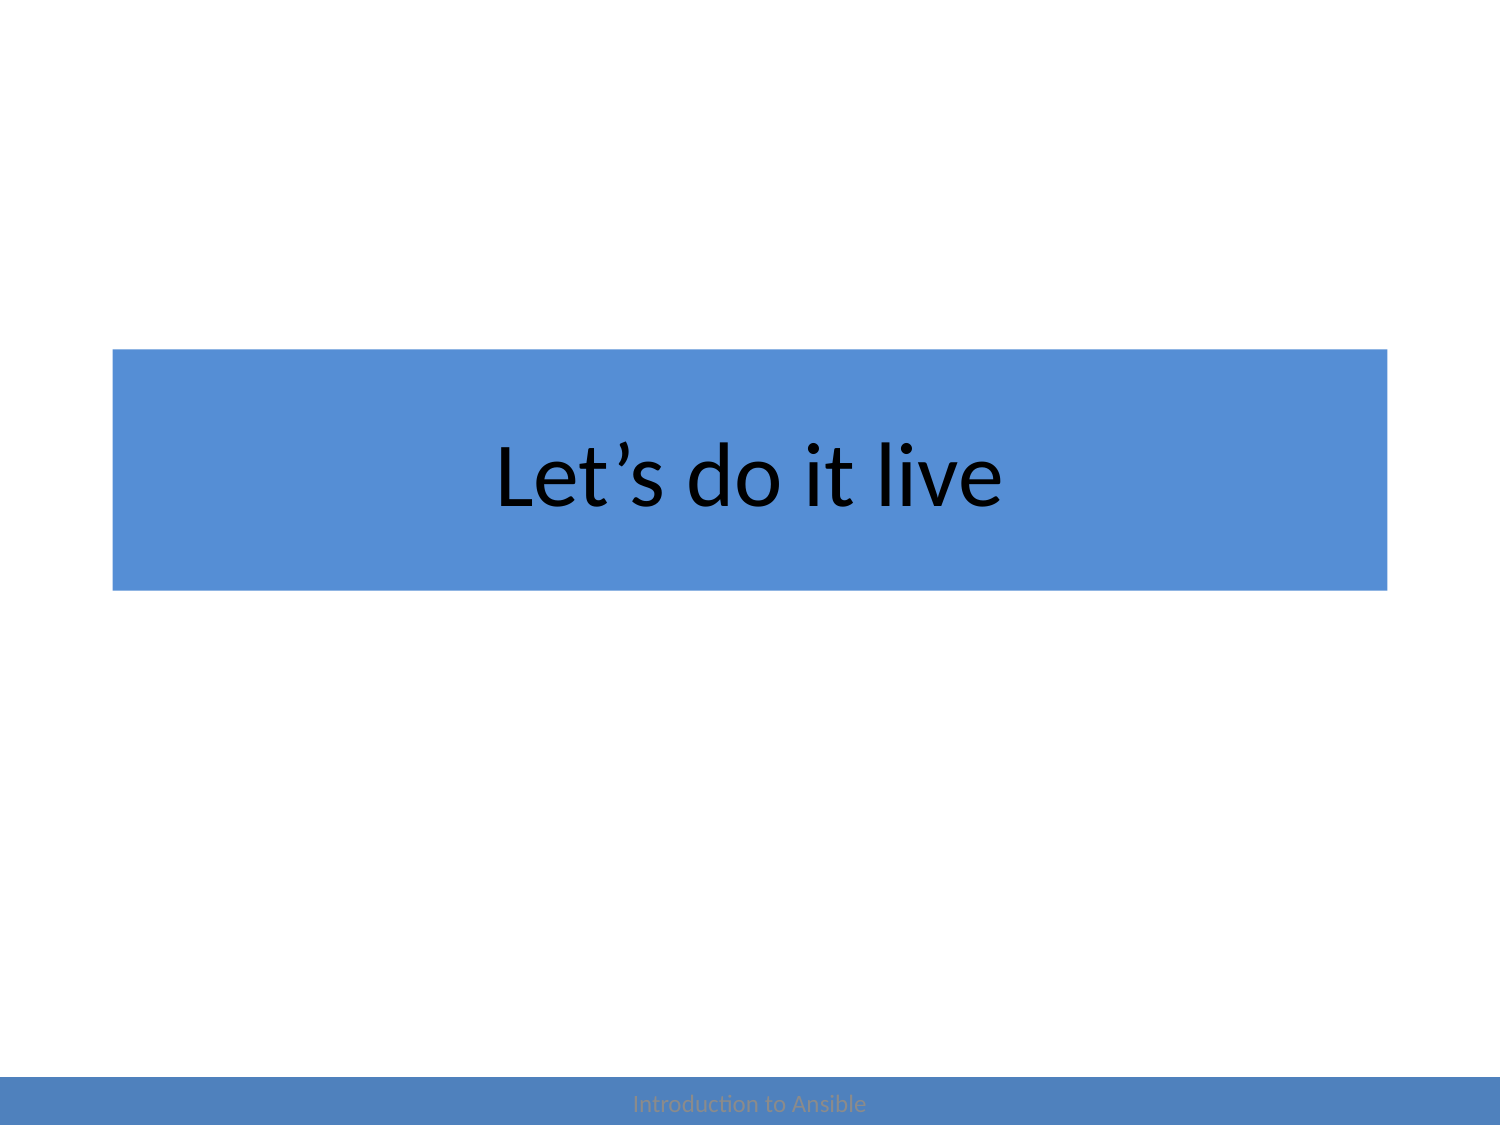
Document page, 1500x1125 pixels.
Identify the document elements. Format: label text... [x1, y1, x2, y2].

title Let’s do it live [112, 349, 1388, 591]
footer Introduction to Ansible [0, 1077, 1500, 1125]
